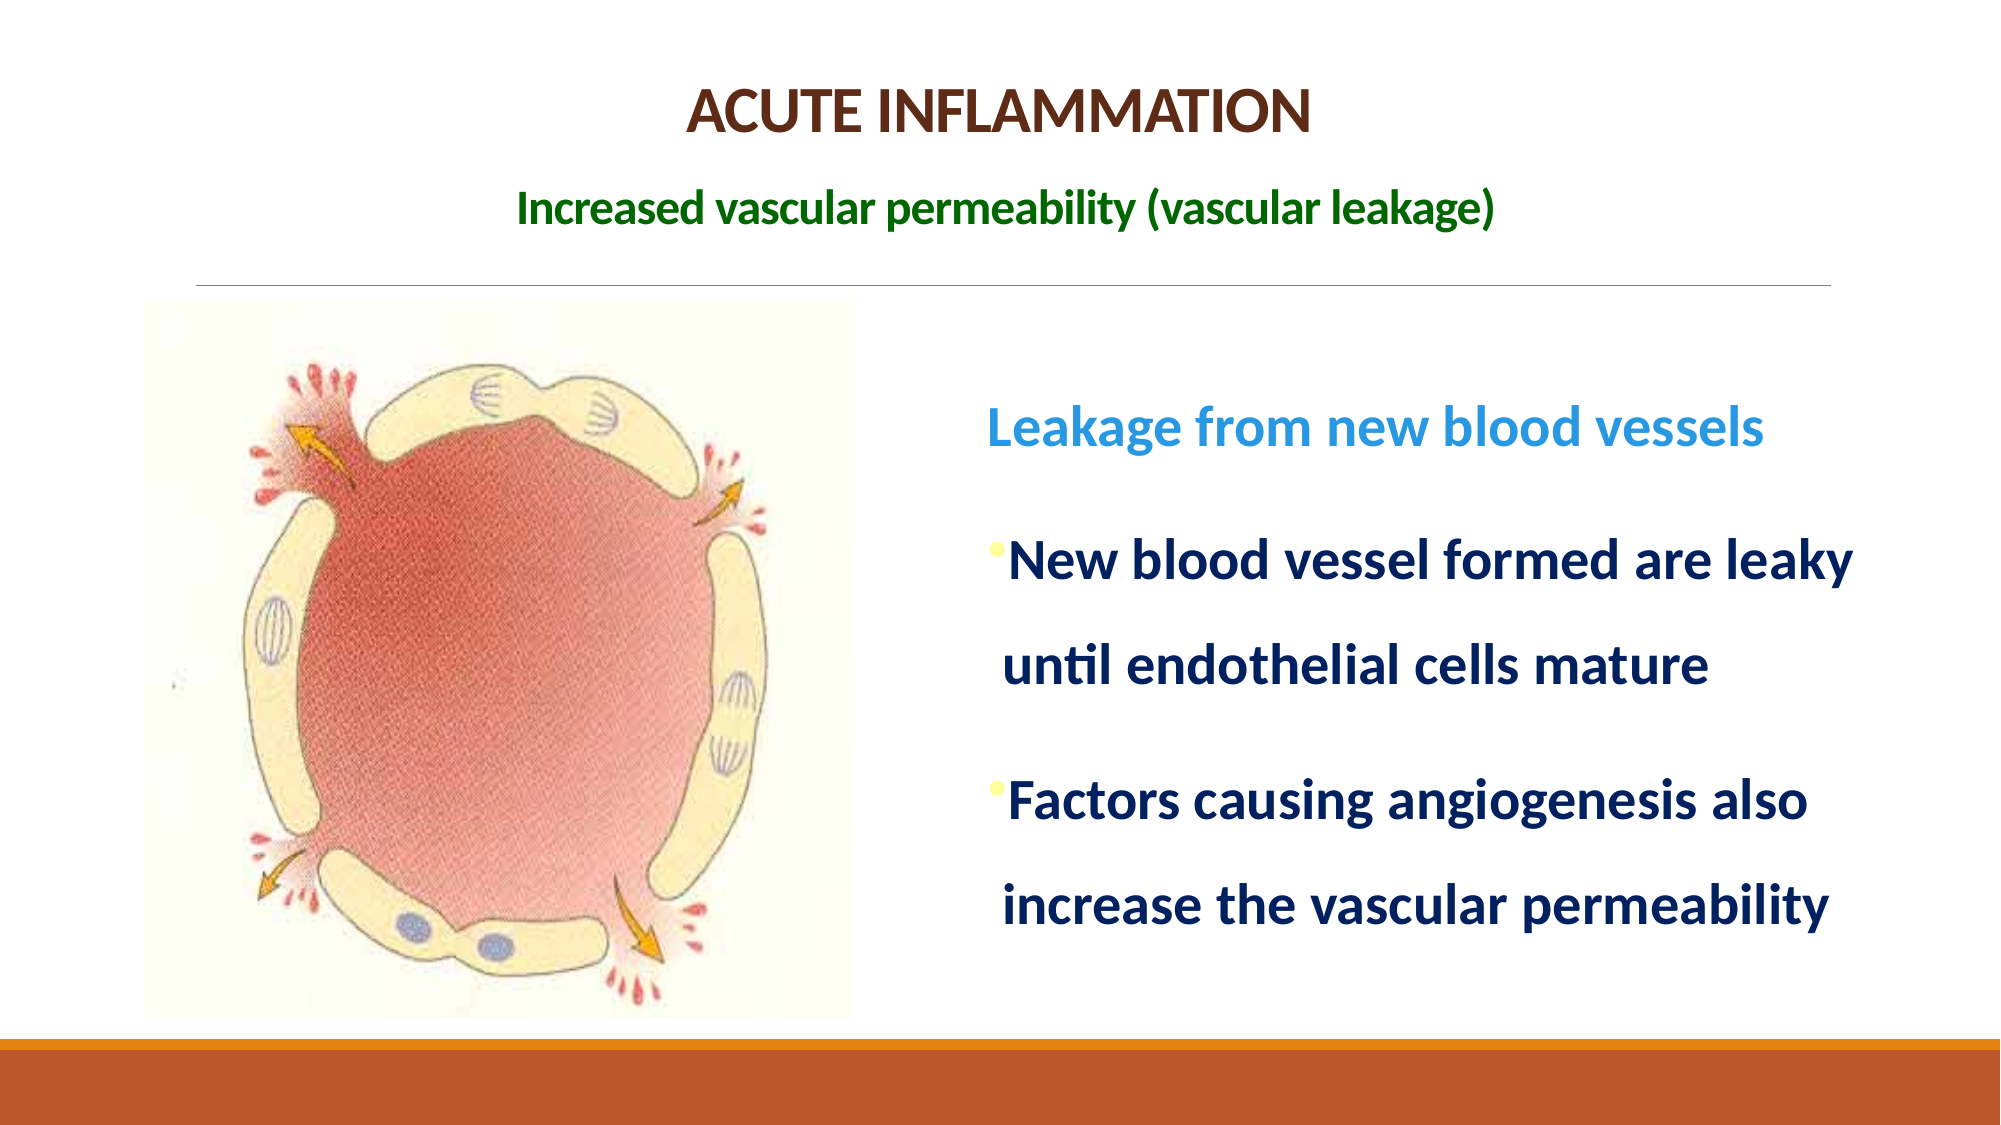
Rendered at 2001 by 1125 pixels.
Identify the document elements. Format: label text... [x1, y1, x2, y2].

text_box ACUTE INFLAMMATION Increased vascular permeability (vascular leakage) [324, 17, 1675, 242]
list Leakage from new blood vessels New blood vessel formed are leaky until endothelial cells mature Factors causing angiogenesis also increase the vascular permeability [987, 345, 1928, 973]
picture [142, 299, 853, 1019]
